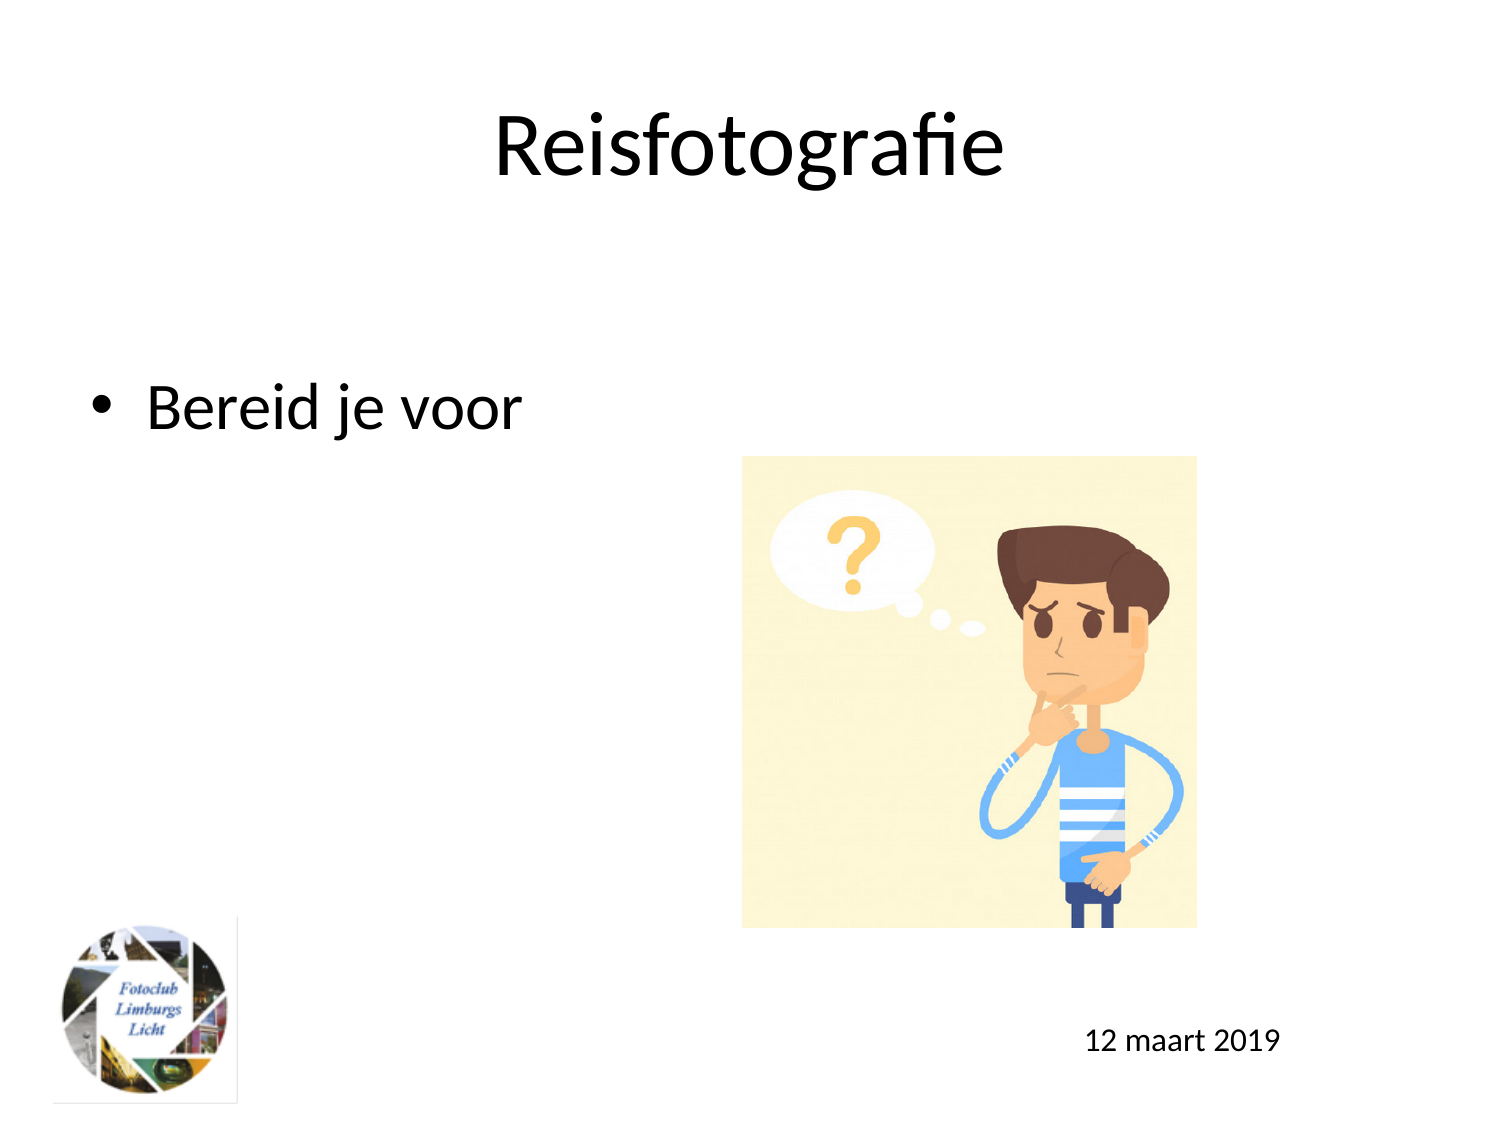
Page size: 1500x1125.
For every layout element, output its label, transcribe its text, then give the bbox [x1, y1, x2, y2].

picture [52, 916, 240, 1105]
picture [742, 455, 1197, 928]
list Bereid je voor [75, 262, 1425, 1005]
text_box 12 maart 2019 [1068, 1010, 1317, 1066]
title Reisfotografie [75, 45, 1425, 233]
